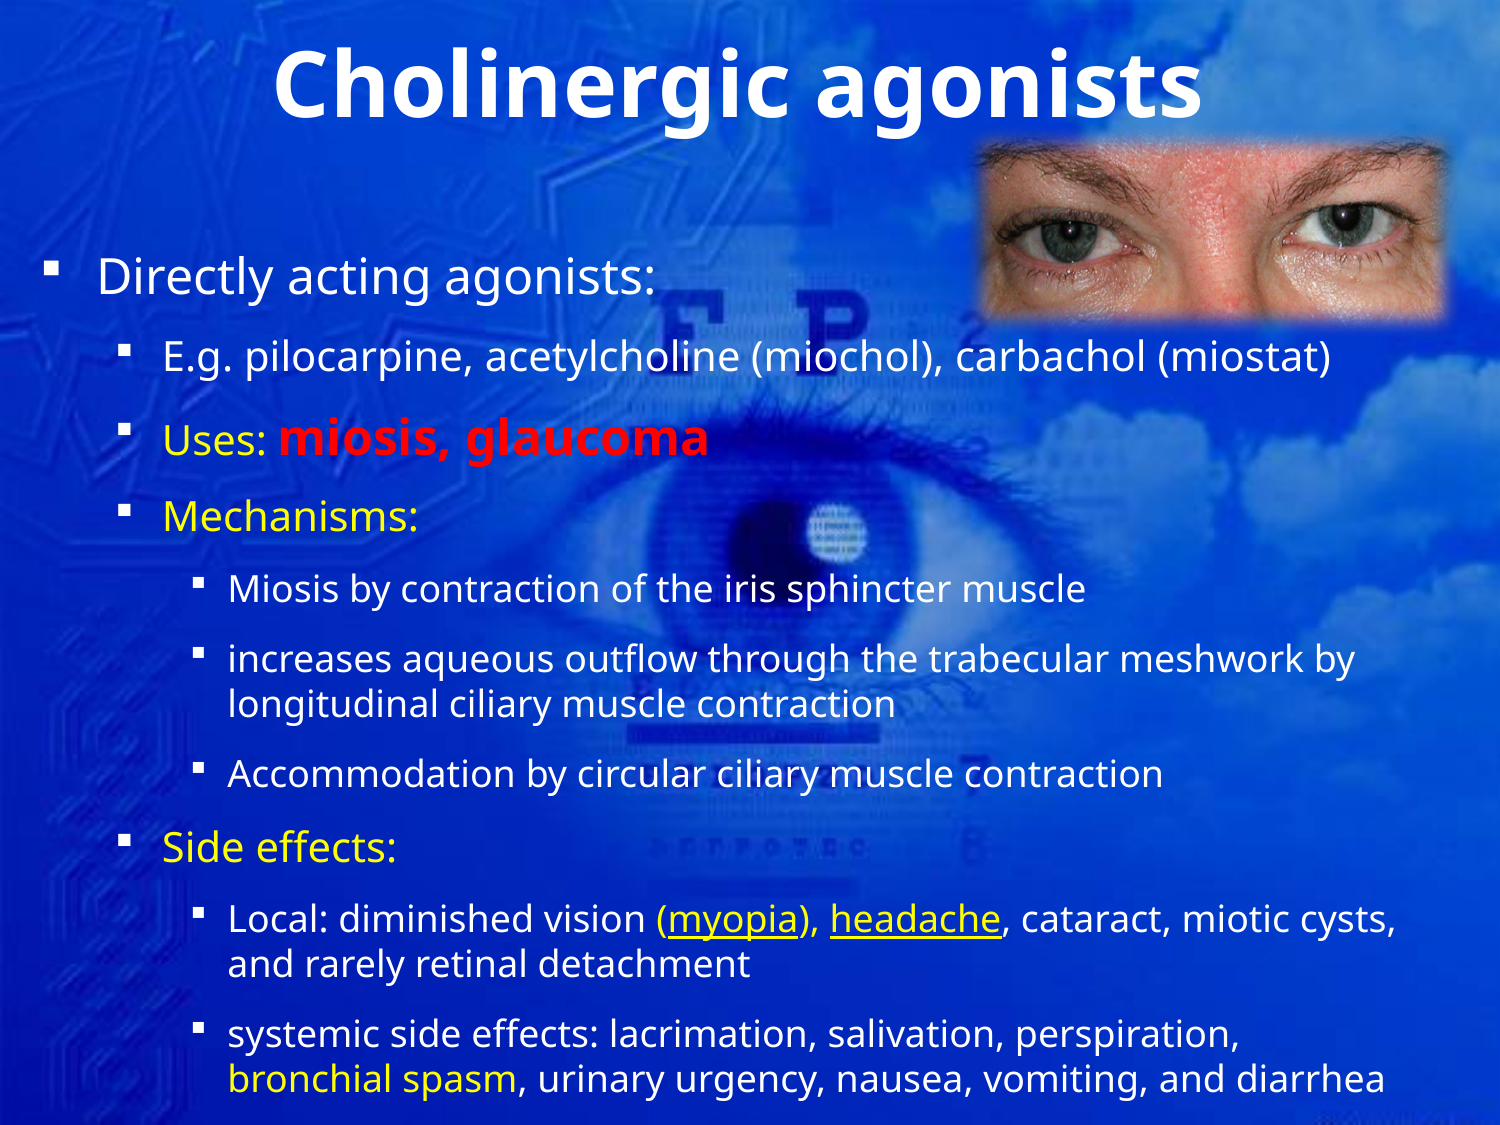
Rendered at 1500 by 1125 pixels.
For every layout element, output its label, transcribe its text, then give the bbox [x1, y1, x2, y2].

picture [0, 0, 1500, 1125]
list Directly acting agonists: E.g. pilocarpine, acetylcholine (miochol), carbachol (miostat) Uses: miosis, glaucoma Mechanisms: Miosis by contraction of the iris sphincter muscle increases aqueous outflow through the trabecular meshwork by longitudinal ciliary muscle contraction Accommodation by circular ciliary muscle contraction Side effects: Local: diminished vision (myopia), headache, cataract, miotic cysts, and rarely retinal detachment systemic side effects: lacrimation, salivation, perspiration, bronchial spasm, urinary urgency, nausea, vomiting, and diarrhea [24, 237, 1425, 1125]
title Cholinergic agonists [75, 0, 1425, 163]
